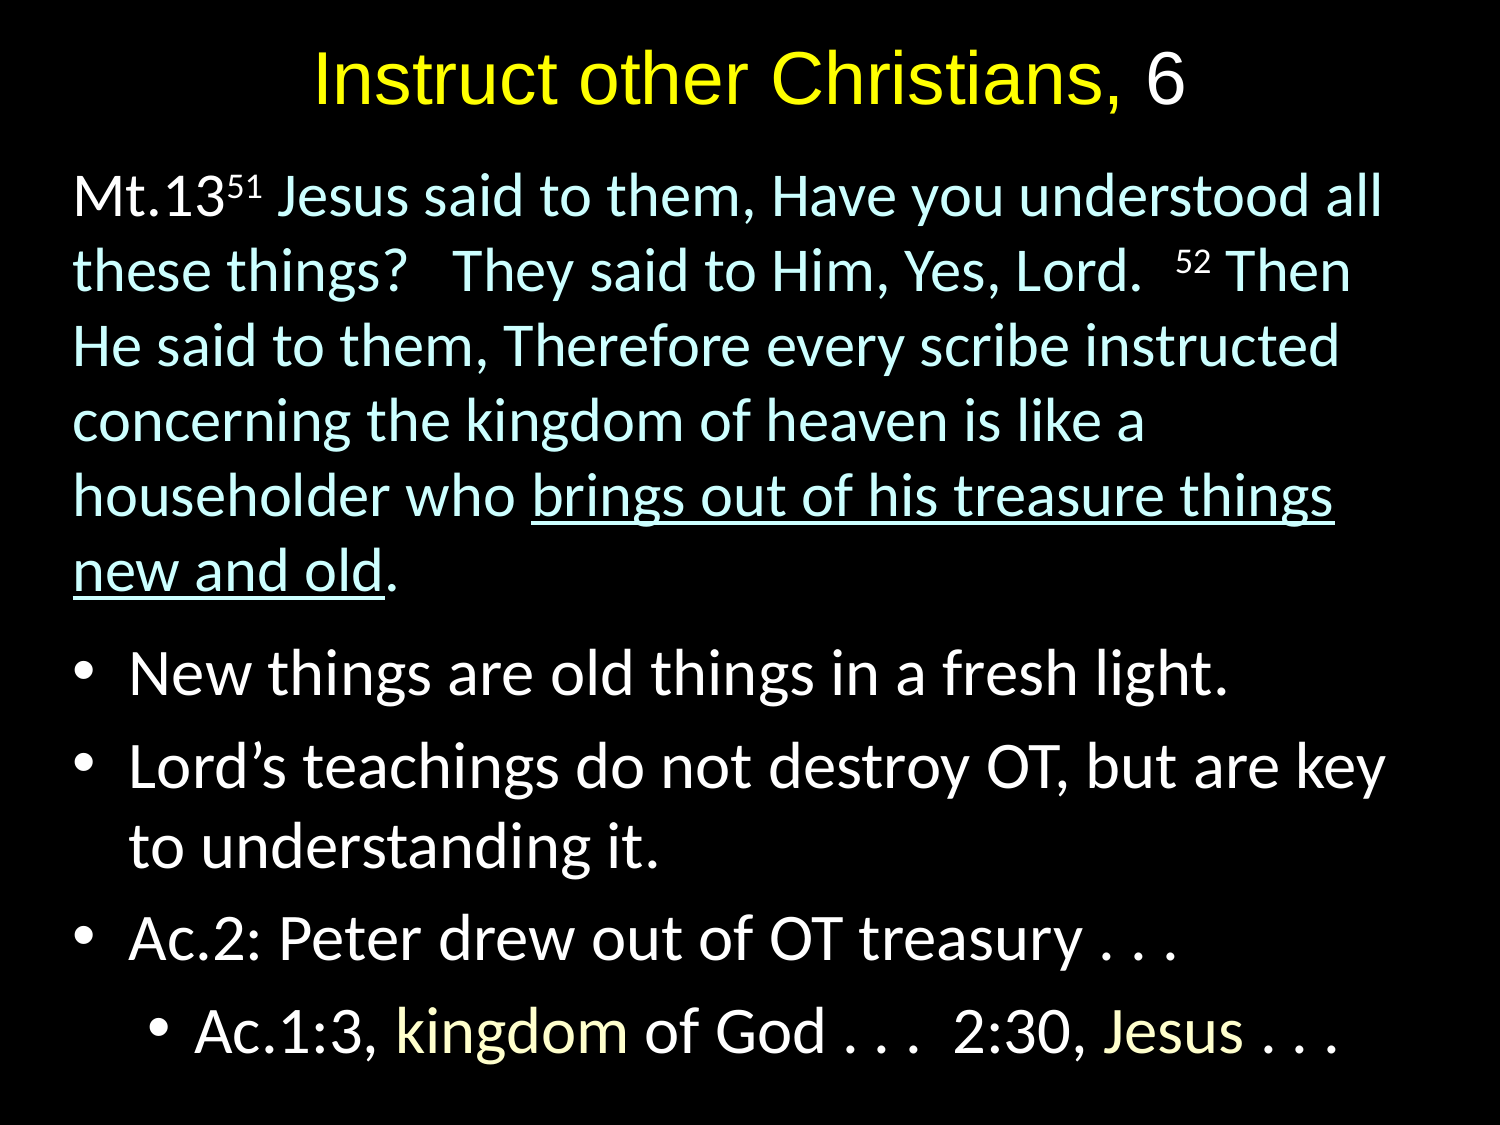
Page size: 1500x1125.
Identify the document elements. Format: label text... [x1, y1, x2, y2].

list Mt.1351 Jesus said to them, Have you understood all these things? They said to Him, Yes, Lord. 52 Then He said to them, Therefore every scribe instructed concerning the kingdom of heaven is like a householder who brings out of his treasure things new and old. New things are old things in a fresh light. Lord’s teachings do not destroy OT, but are key to understanding it. Ac.2: Peter drew out of OT treasury . . . Ac.1:3, kingdom of God . . . 2:30, Jesus . . . [57, 146, 1446, 1063]
title Instruct other Christians, 6 [75, 24, 1425, 125]
